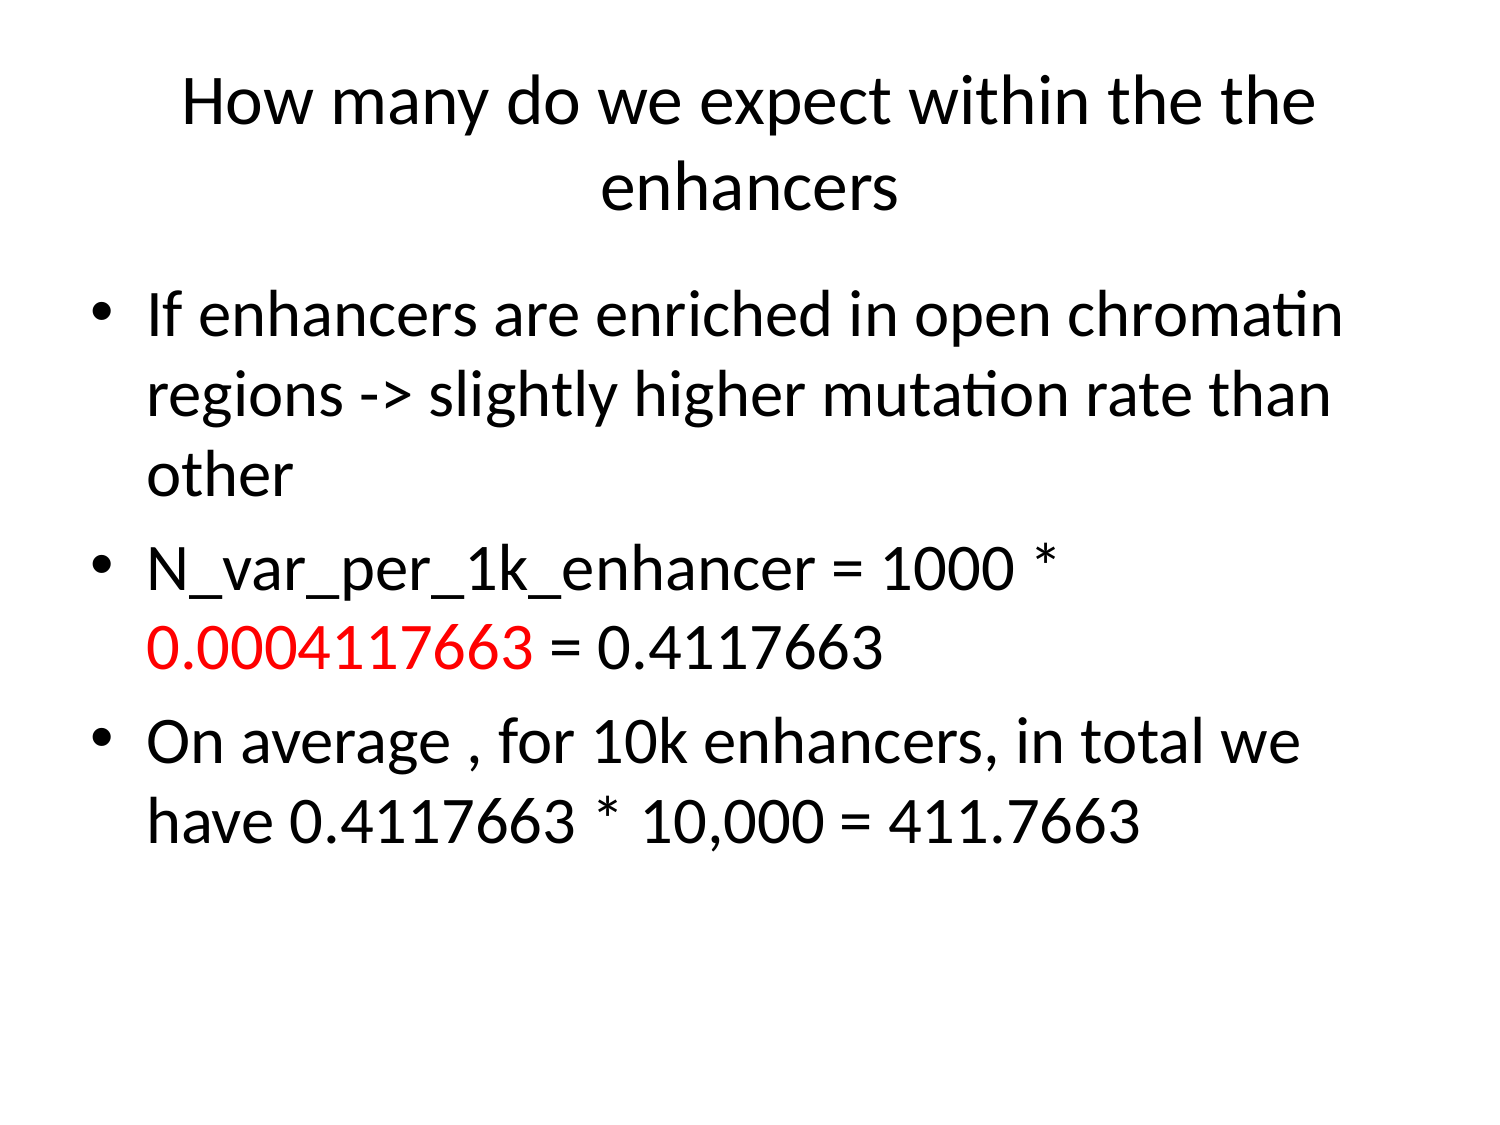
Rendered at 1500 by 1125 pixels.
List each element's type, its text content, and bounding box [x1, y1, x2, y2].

list If enhancers are enriched in open chromatin regions -> slightly higher mutation rate than other N_var_per_1k_enhancer = 1000 * 0.0004117663 = 0.4117663 On average , for 10k enhancers, in total we have 0.4117663 * 10,000 = 411.7663 [75, 262, 1425, 1005]
title How many do we expect within the the enhancers [75, 45, 1425, 233]
